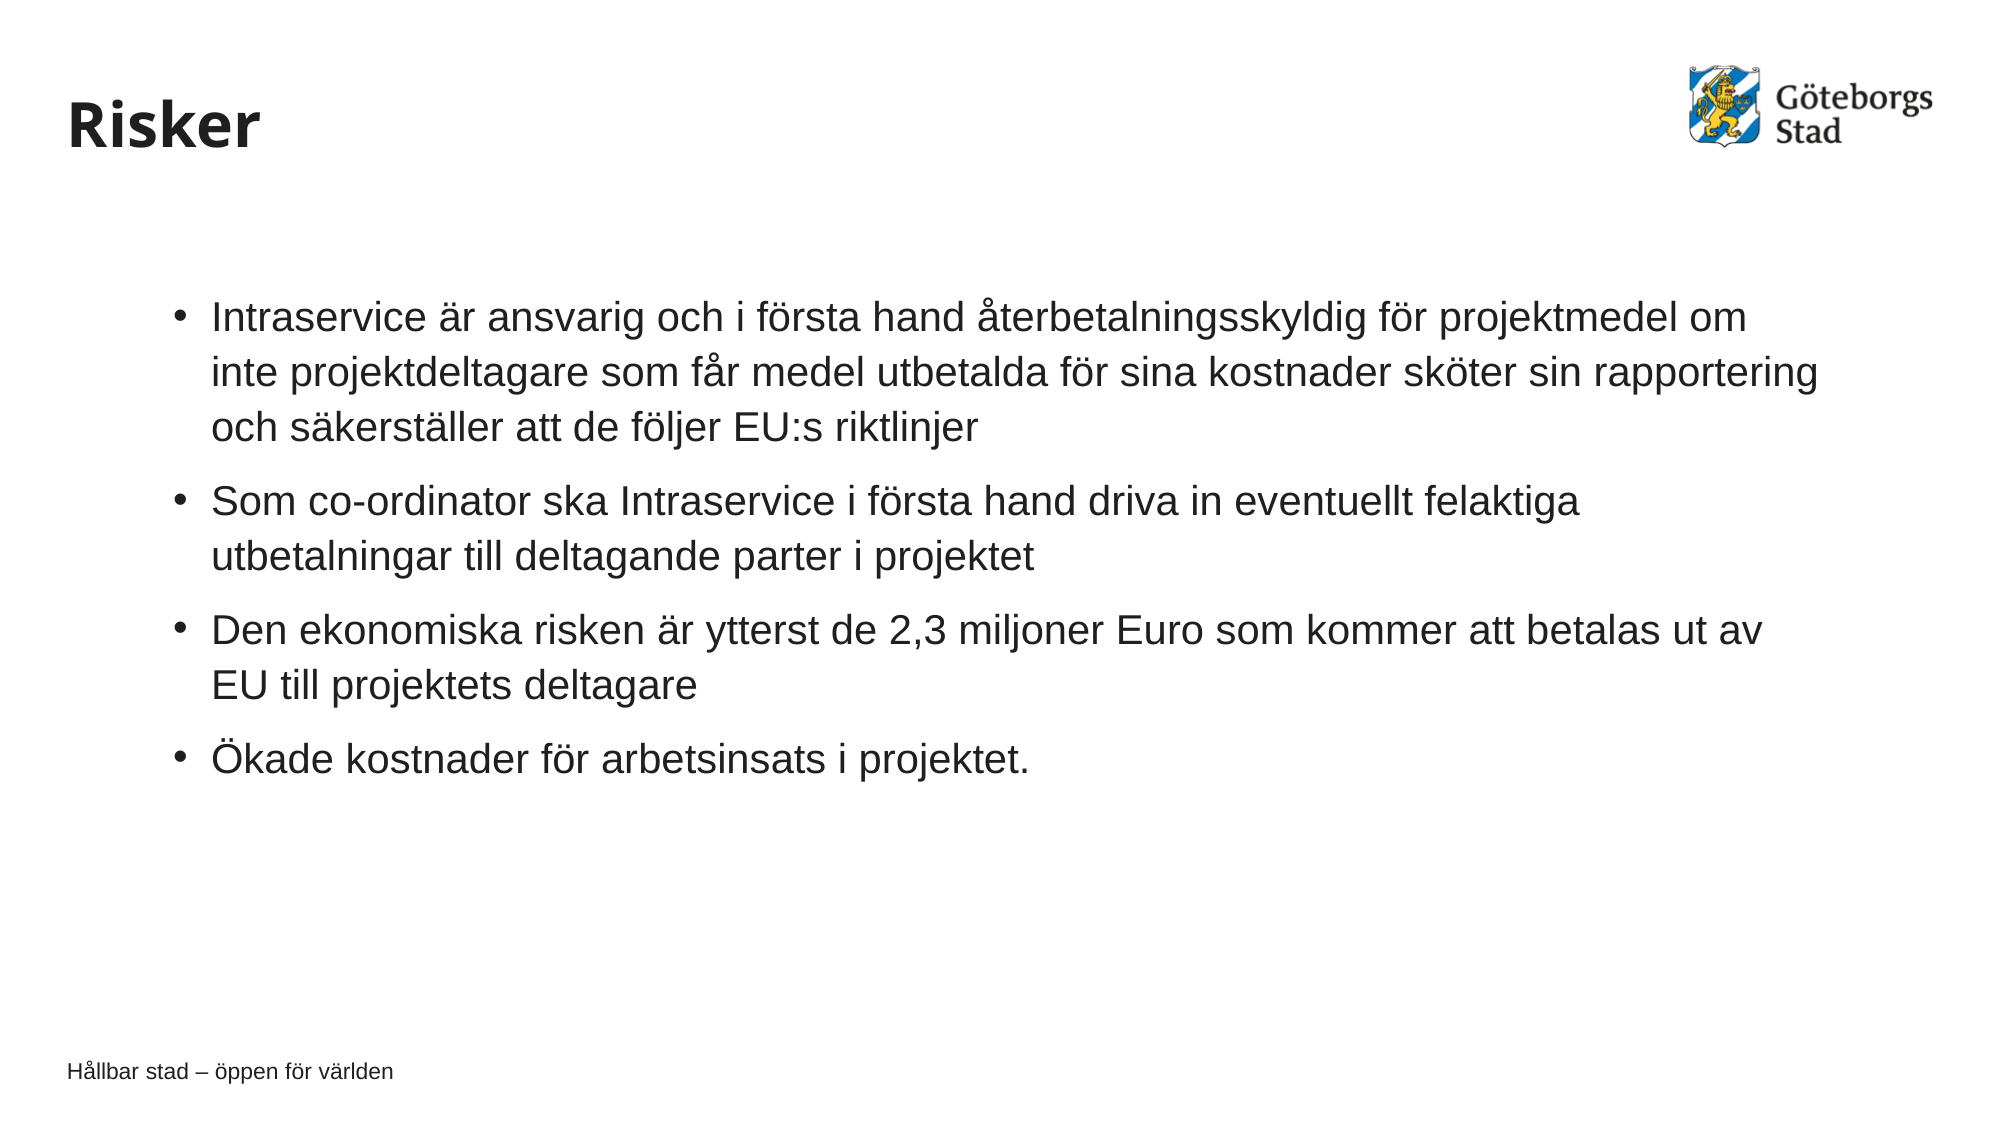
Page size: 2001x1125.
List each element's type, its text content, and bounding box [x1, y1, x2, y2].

title Risker [66, 66, 1572, 188]
picture [1689, 65, 1933, 148]
list Intraservice är ansvarig och i första hand återbetalningsskyldig för projektmedel om inte projektdeltagare som får medel utbetalda för sina kostnader sköter sin rapportering och säkerställer att de följer EU:s riktlinjer Som co-ordinator ska Intraservice i första hand driva in eventuellt felaktiga utbetalningar till deltagande parter i projektet Den ekonomiska risken är ytterst de 2,3 miljoner Euro som kommer att betalas ut av EU till projektets deltagare Ökade kostnader för arbetsinsats i projektet. [173, 285, 1827, 971]
